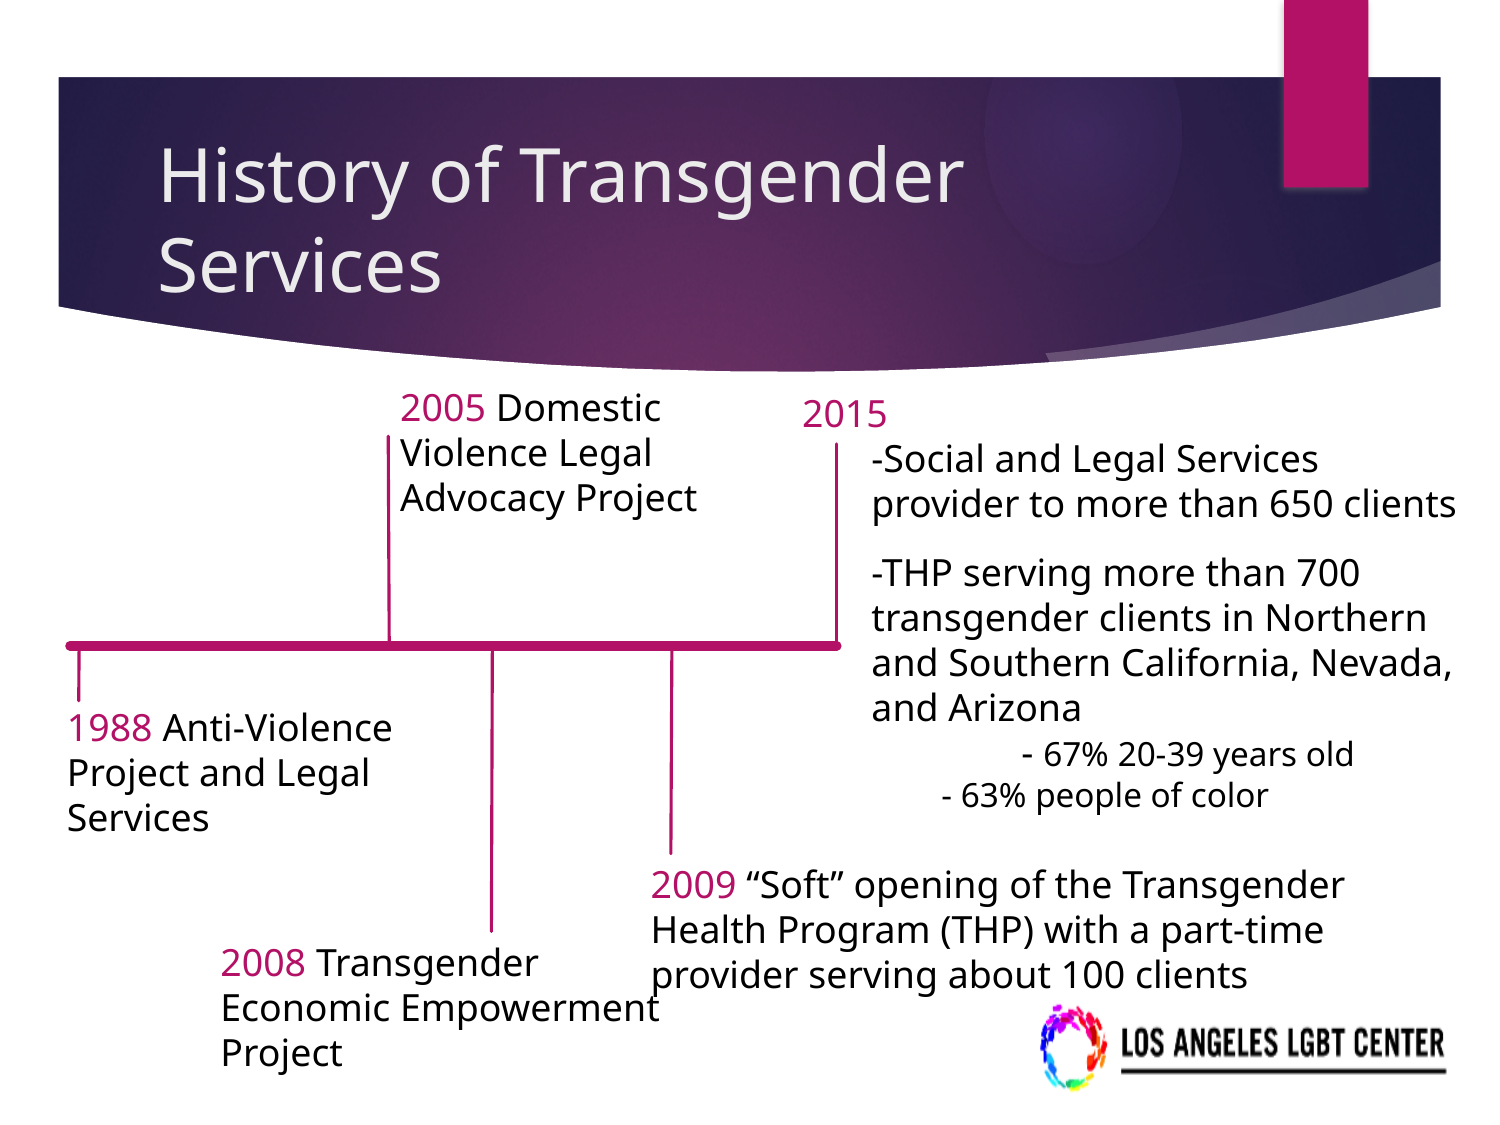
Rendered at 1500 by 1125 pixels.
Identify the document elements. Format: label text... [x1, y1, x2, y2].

text_box -THP serving more than 700 transgender clients in Northern and Southern California, Nevada, and Arizona - 67% 20-39 years old - 63% people of color [856, 541, 1472, 902]
text_box 2015 [784, 383, 907, 443]
picture [1039, 1002, 1449, 1094]
text_box 2005 Domestic Violence Legal Advocacy Project [385, 376, 784, 527]
text_box 2009 “Soft” opening of the Transgender Health Program (THP) with a part-time provider serving about 100 clients [635, 853, 1386, 1004]
text_box -Social and Legal Services provider to more than 650 clients [856, 427, 1484, 533]
text_box 2008 Transgender Economic Empowerment Project [205, 931, 695, 1082]
text_box 1988 Anti-Violence Project and Legal Services [52, 696, 450, 847]
title History of Transgender Services [142, 159, 1221, 276]
